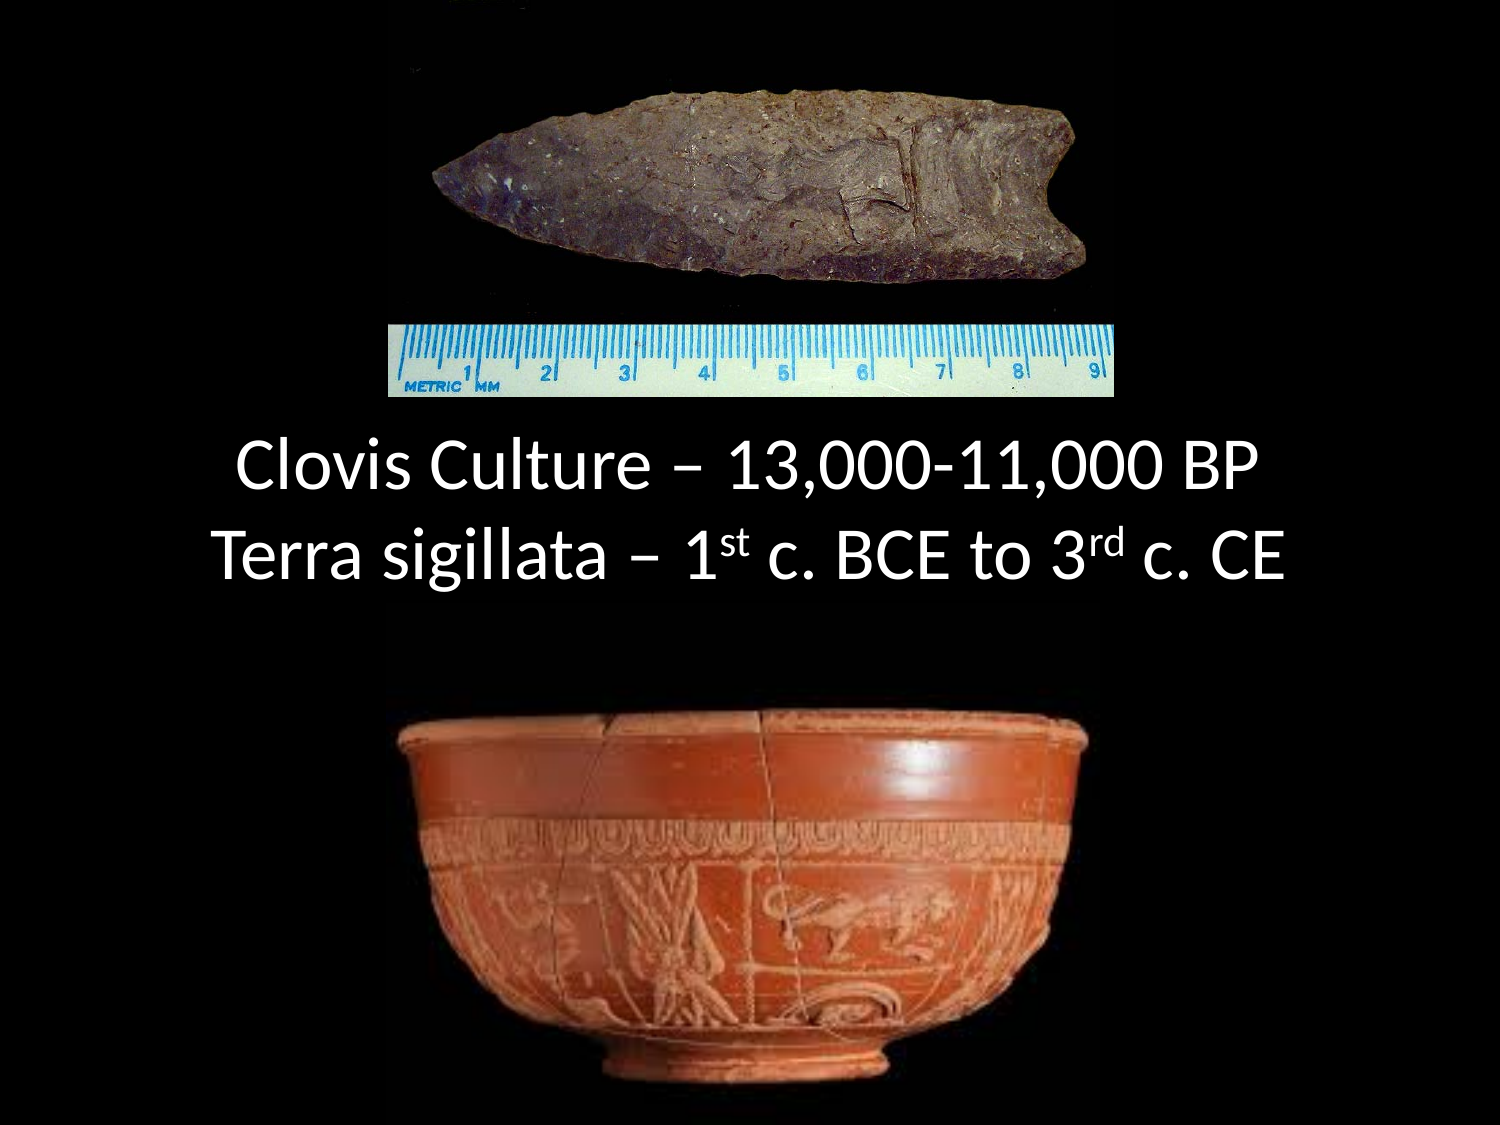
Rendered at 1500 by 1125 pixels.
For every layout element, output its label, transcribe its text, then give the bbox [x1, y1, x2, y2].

text_box Clovis Culture – 13,000-11,000 BP Terra sigillata – 1st c. BCE to 3rd c. CE [44, 406, 1453, 602]
picture [388, 0, 1115, 397]
picture [385, 603, 1101, 1125]
